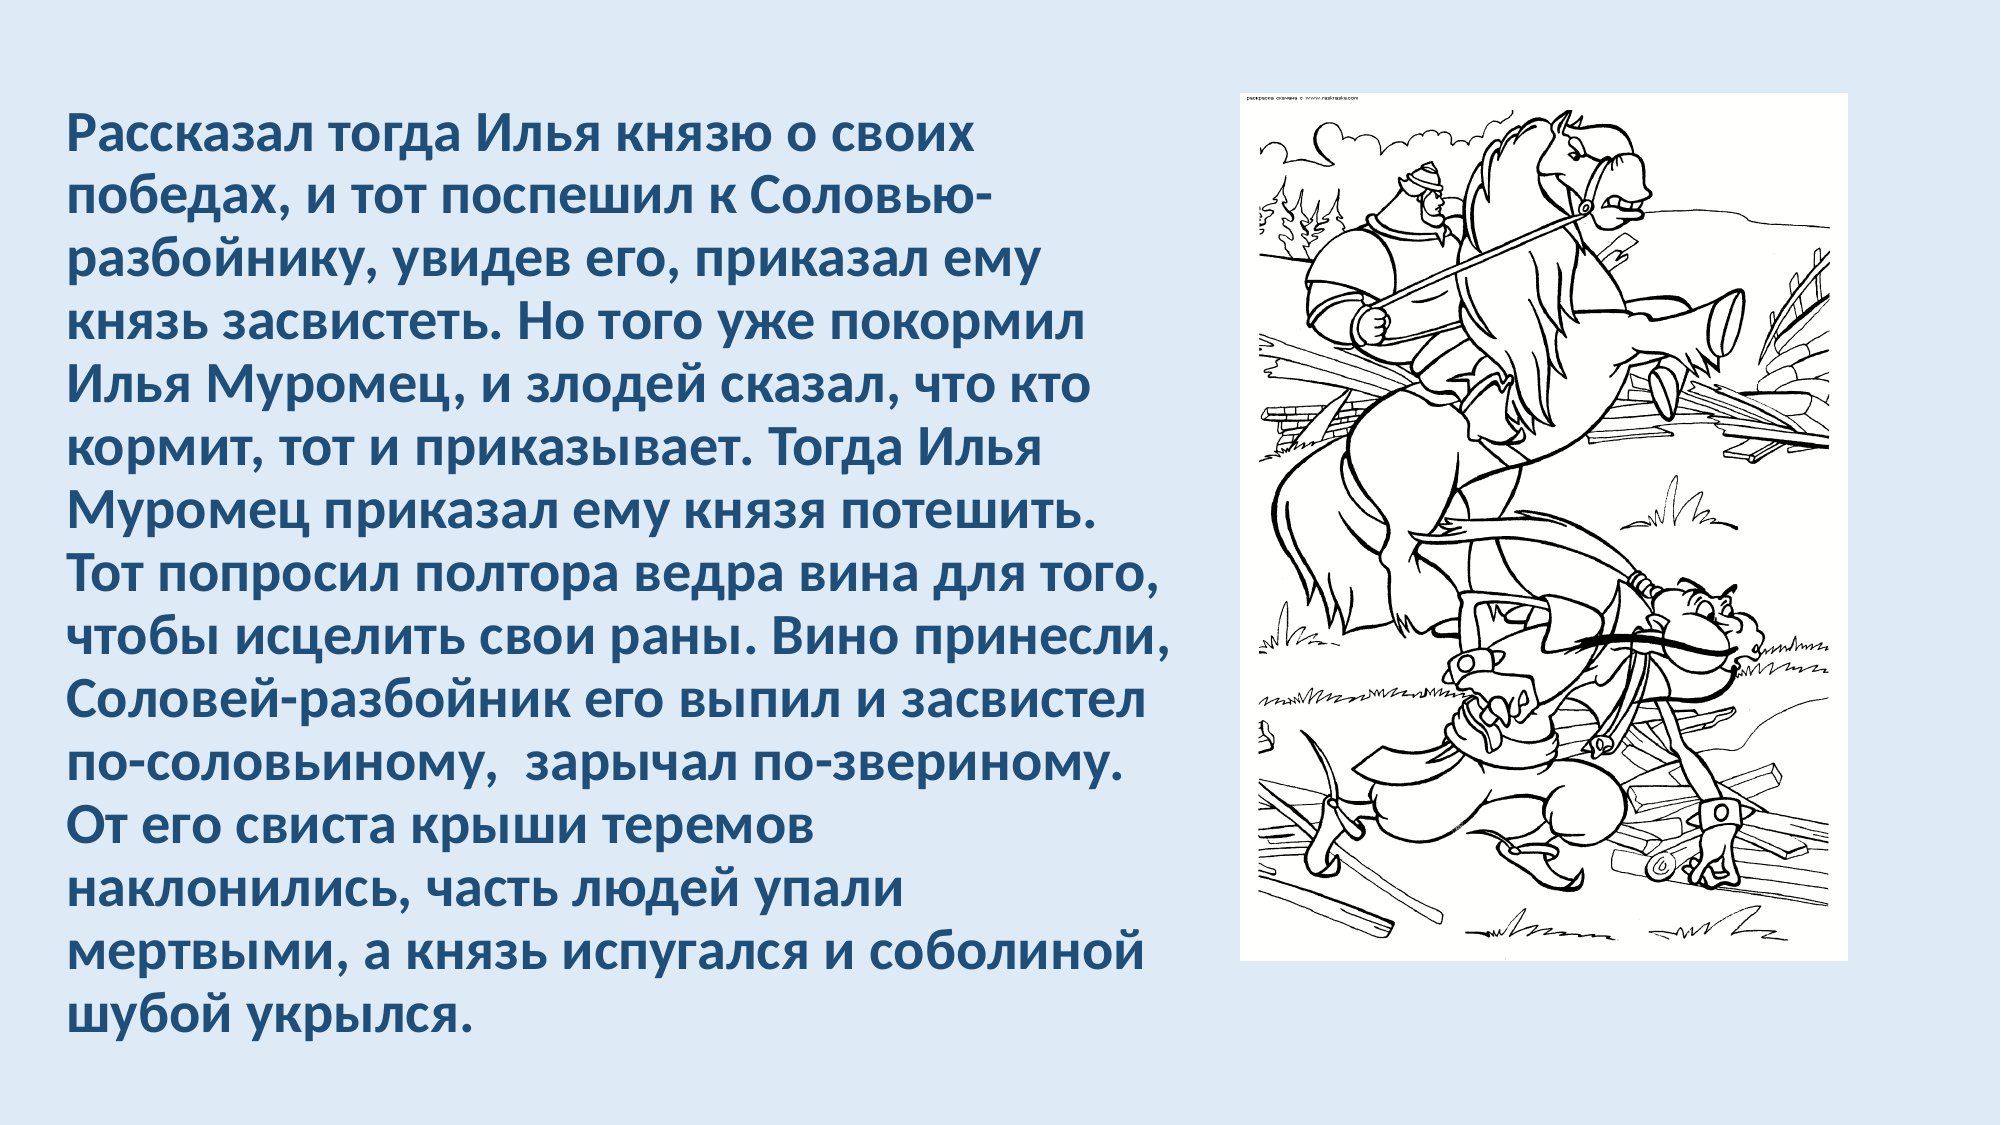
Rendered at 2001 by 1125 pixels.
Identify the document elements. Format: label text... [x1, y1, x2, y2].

list Рассказал тогда Илья князю о своих победах, и тот поспешил к Соловью-разбойнику, увидев его, приказал ему князь засвистеть. Но того уже покормил Илья Муромец, и злодей сказал, что кто кормит, тот и приказывает. Тогда Илья Муромец приказал ему князя потешить. Тот попросил полтора ведра вина для того, чтобы исцелить свои раны. Вино принесли, Соловей-разбойник его выпил и засвистел по-соловьиному, зарычал по-звериному. От его свиста крыши теремов наклонились, часть людей упали мертвыми, а князь испугался и соболиной шубой укрылся. [51, 93, 1189, 1035]
picture [1240, 93, 1848, 961]
